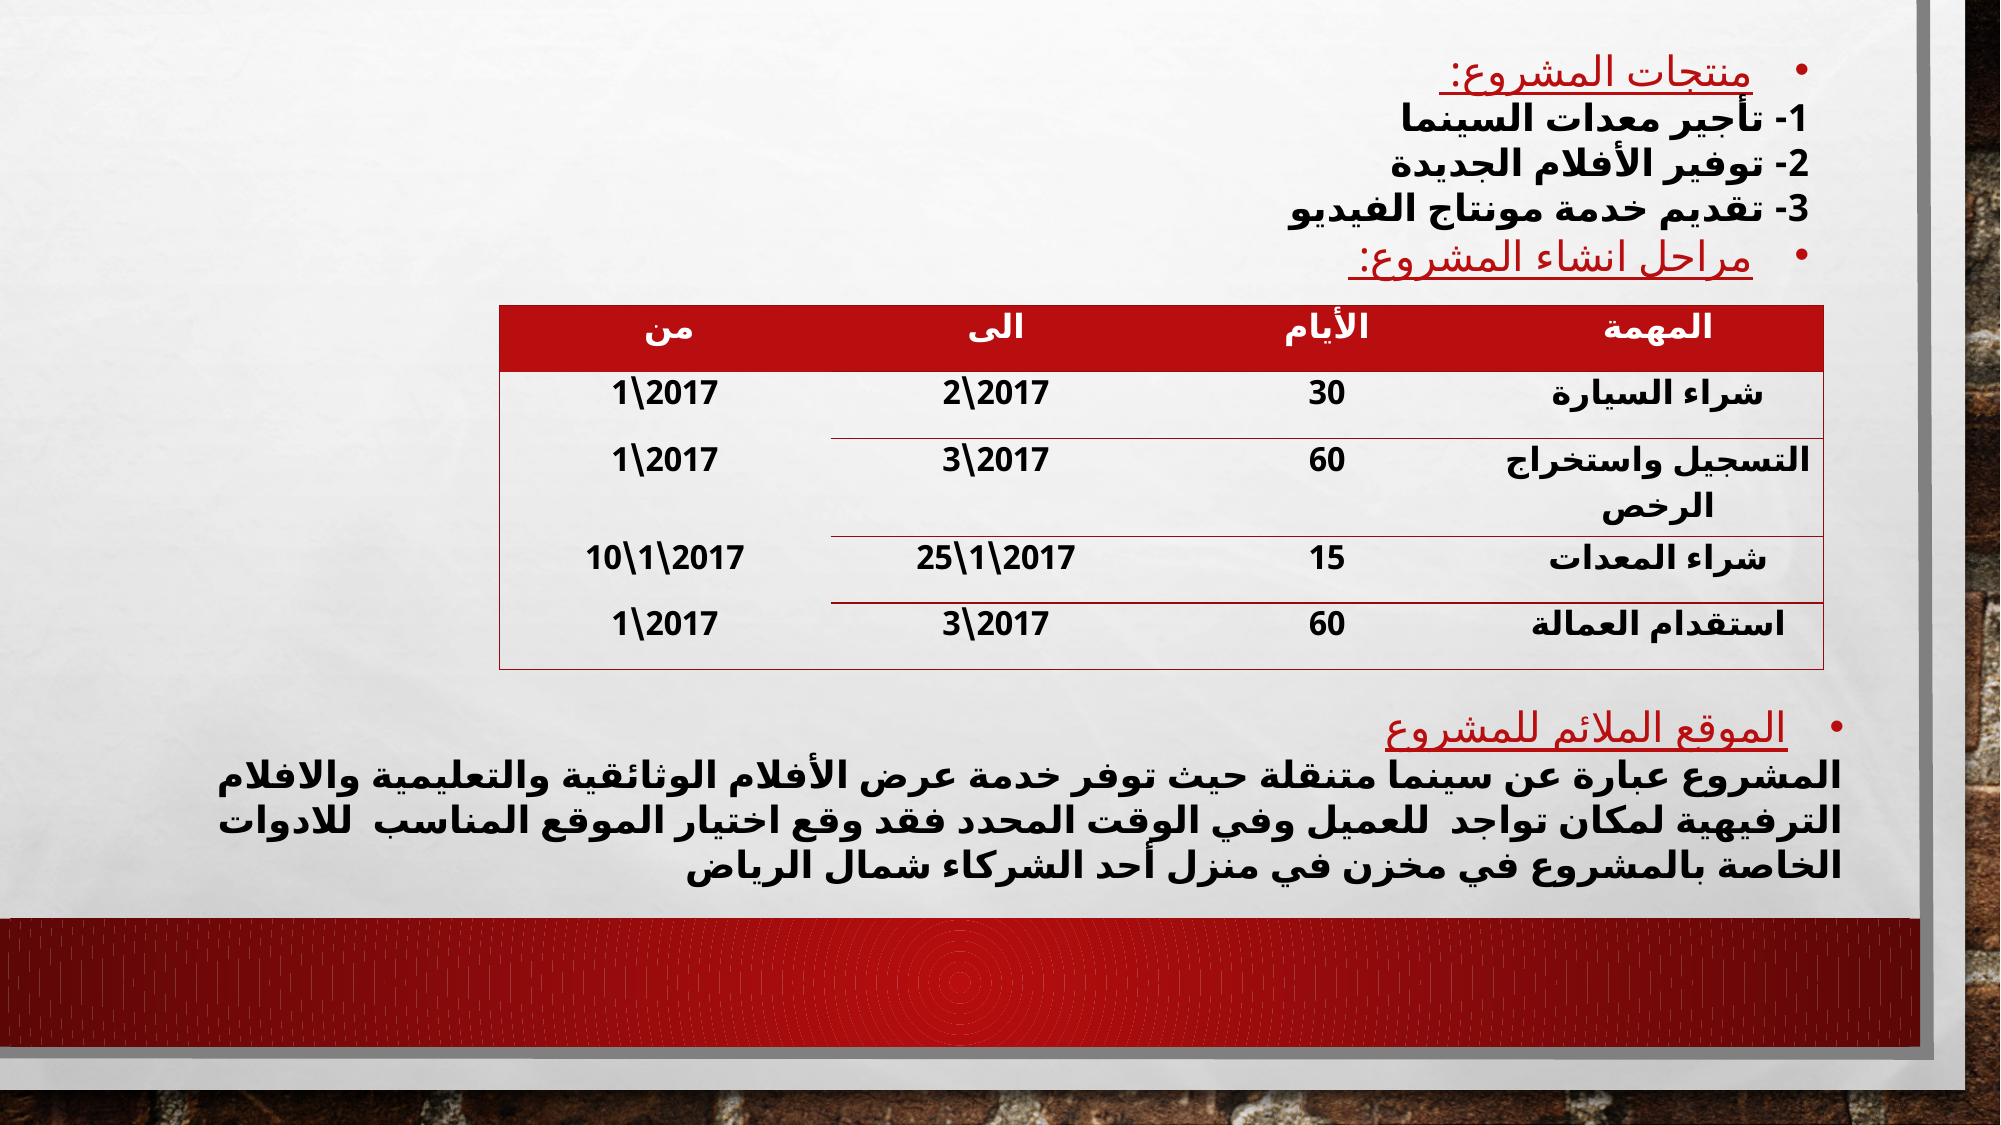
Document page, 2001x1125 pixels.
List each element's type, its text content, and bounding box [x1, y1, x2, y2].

table_cell شراء السيارة [1493, 372, 1823, 438]
table_header الأيام [1162, 306, 1493, 371]
table_header من [500, 306, 831, 372]
table_cell 2017\1\10 [500, 537, 831, 603]
table_cell استقدام العمالة [1493, 604, 1823, 648]
table_cell التسجيل واستخراج الرخص [1493, 439, 1823, 536]
table_cell 2017\2 [831, 372, 1162, 438]
picture [0, 0, 2000, 1125]
table_header المهمة [1493, 306, 1823, 371]
table_cell 60 [1162, 604, 1493, 648]
table_cell 2017\1 [500, 372, 831, 438]
table_cell 2017\1 [500, 438, 831, 537]
table_cell 2017\1 [500, 603, 831, 648]
table_cell 30 [1162, 372, 1493, 438]
table_header الى [831, 306, 1162, 371]
table_cell 2017\1\25 [831, 537, 1162, 602]
table_cell شراء المعدات [1493, 537, 1823, 602]
table_cell 2017\3 [831, 439, 1162, 536]
table_cell 15 [1162, 537, 1493, 602]
table_cell 60 [1162, 439, 1493, 536]
table_cell 2017\3 [831, 604, 1162, 648]
text_box منتجات المشروع: 1- تأجير معدات السينما 2- توفير الأفلام الجديدة 3- تقديم خدمة مونتاج الفيديو مراحل انشاء المشروع: [419, 36, 1824, 377]
text_box الموقع الملائم للمشروع المشروع عبارة عن سينما متنقلة حيث توفر خدمة عرض الأفلام الوثائقية والتعليمية والافلام الترفيهية لمكان تواجد للعميل وفي الوقت المحدد فقد وقع اختيار الموقع المناسب للادوات الخاصة بالمشروع في مخزن في منزل أحد الشركاء شمال الرياض [126, 648, 1859, 939]
